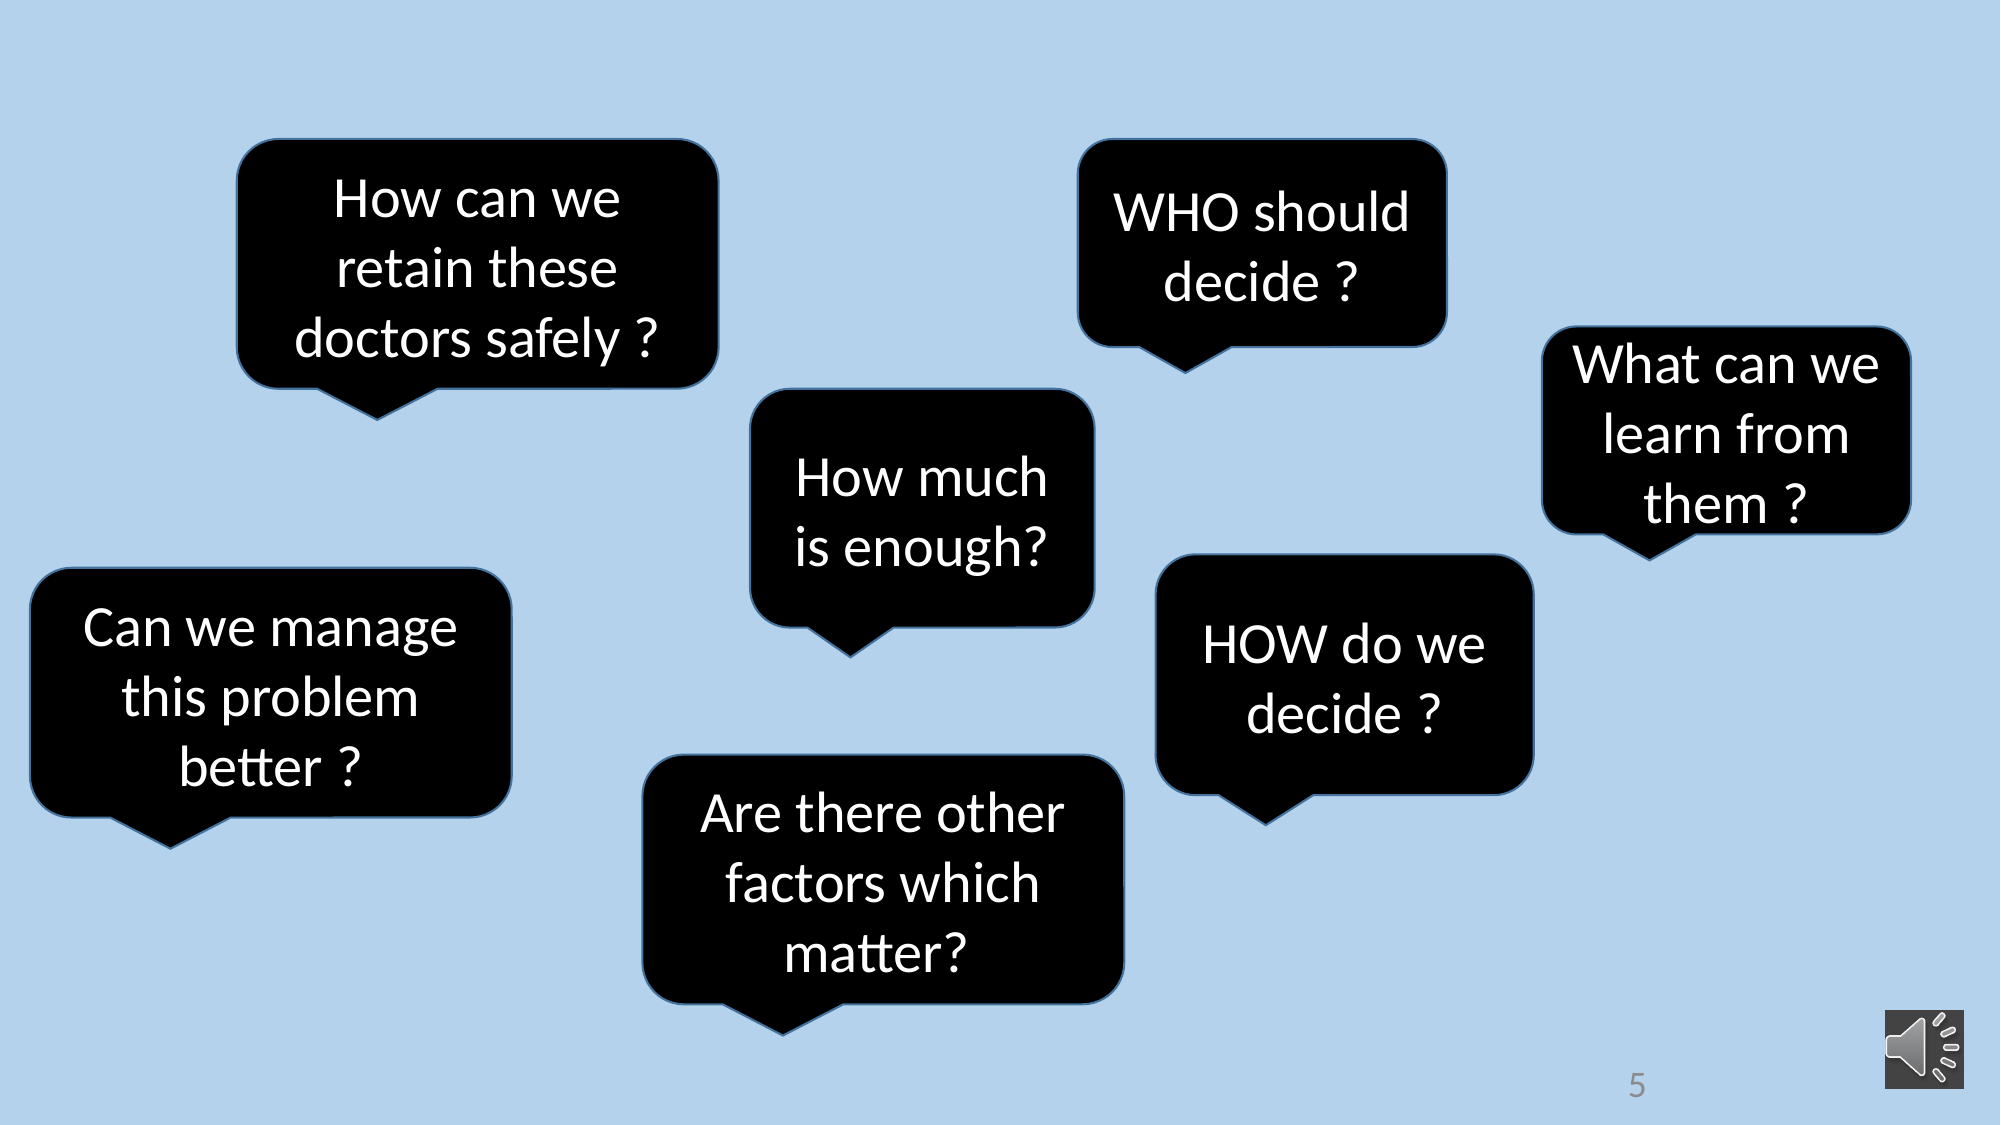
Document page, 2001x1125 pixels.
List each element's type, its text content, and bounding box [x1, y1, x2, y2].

text_box What can we learn from them ? [1540, 325, 1913, 562]
slide_number 5 [1412, 1042, 1863, 1123]
text_box Are there other factors which matter? [641, 753, 1126, 1037]
text_box Can we manage this problem better ? [28, 566, 513, 850]
picture [1884, 1009, 1965, 1090]
text_box HOW do we decide ? [1154, 553, 1535, 827]
text_box WHO should decide ? [1076, 137, 1449, 375]
text_box How can we retain these doctors safely ? [235, 137, 720, 422]
text_box How much is enough? [748, 387, 1096, 659]
